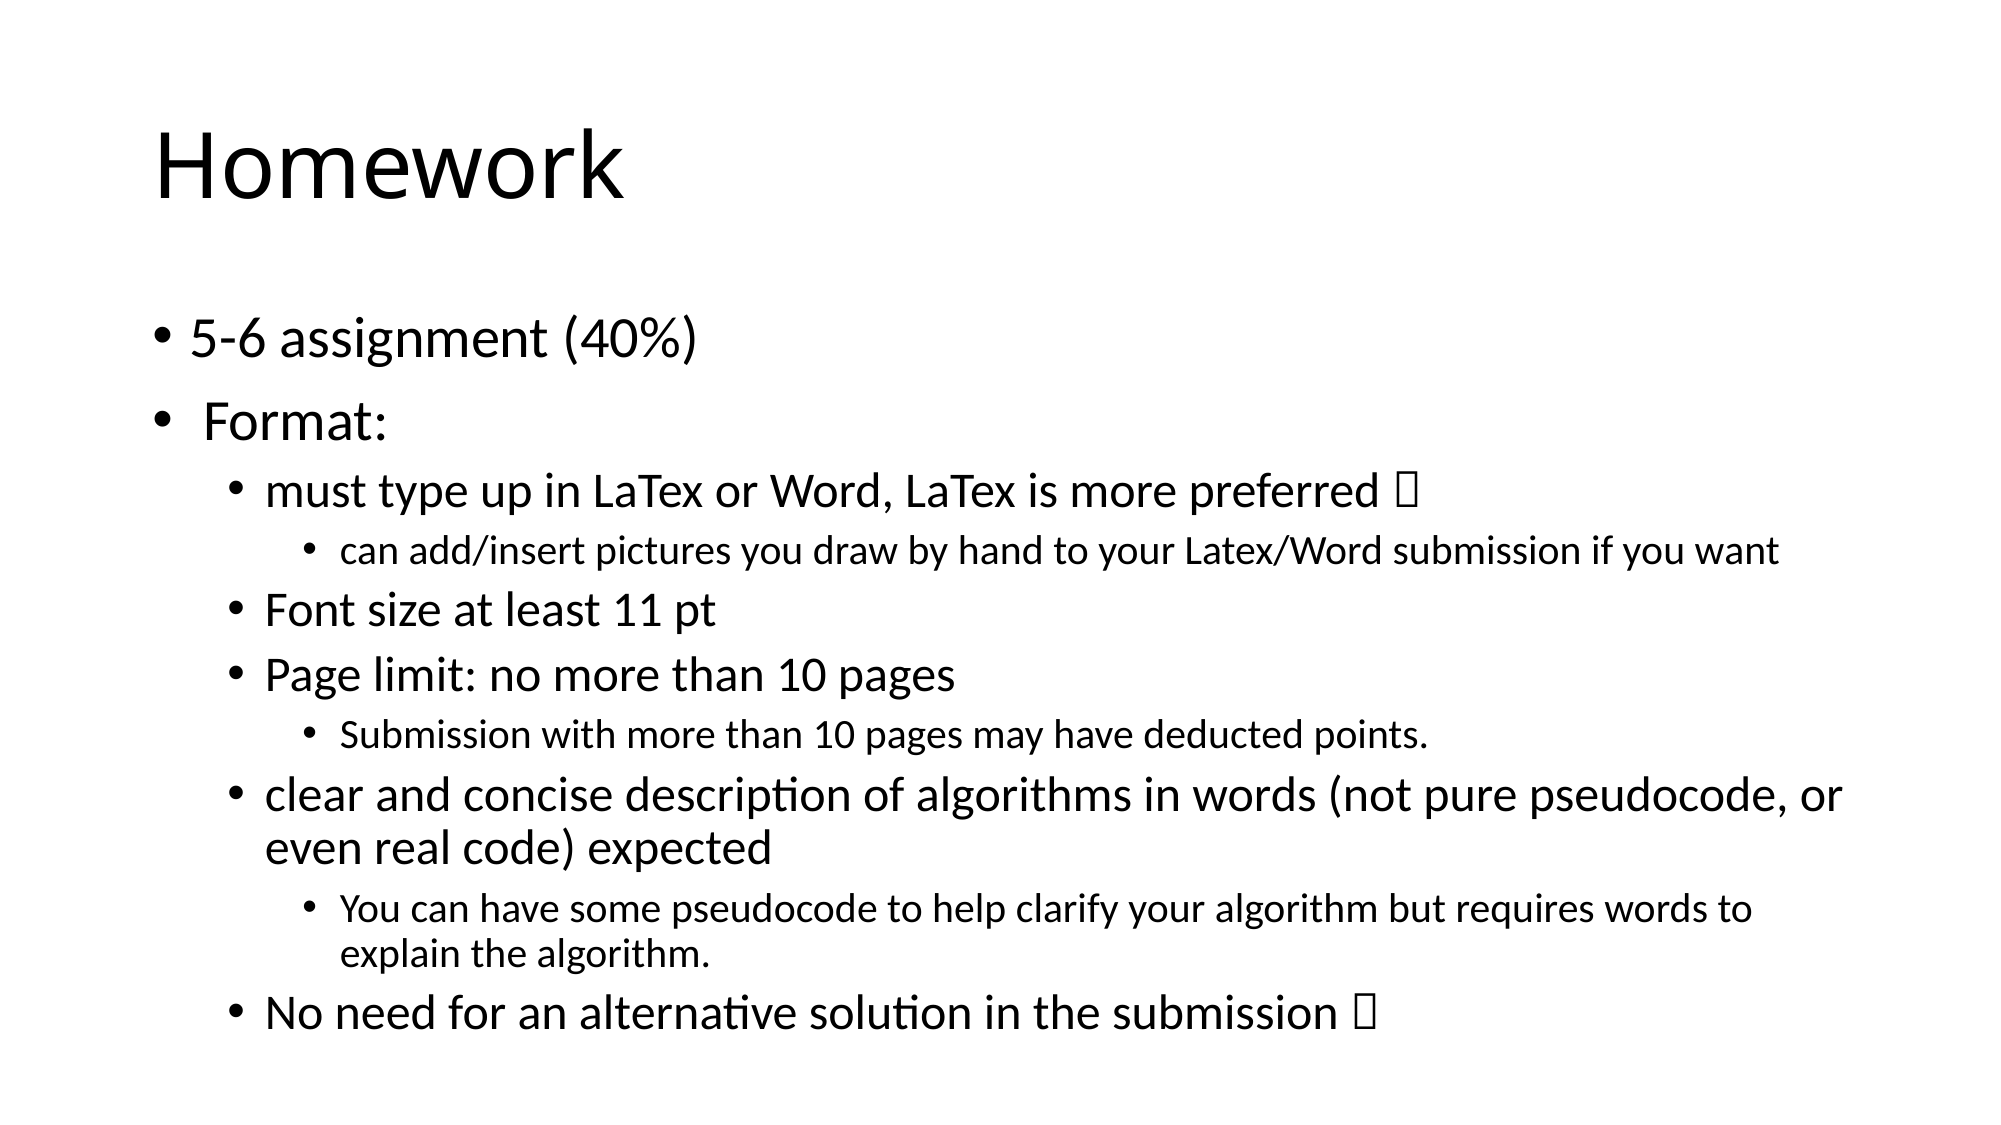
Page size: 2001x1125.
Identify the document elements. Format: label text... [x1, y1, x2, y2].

title Homework [137, 59, 1863, 278]
list 5-6 assignment (40%) Format: must type up in LaTex or Word, LaTex is more preferred  can add/insert pictures you draw by hand to your Latex/Word submission if you want Font size at least 11 pt Page limit: no more than 10 pages Submission with more than 10 pages may have deducted points. clear and concise description of algorithms in words (not pure pseudocode, or even real code) expected You can have some pseudocode to help clarify your algorithm but requires words to explain the algorithm. No need for an alternative solution in the submission  [137, 299, 1863, 1066]
